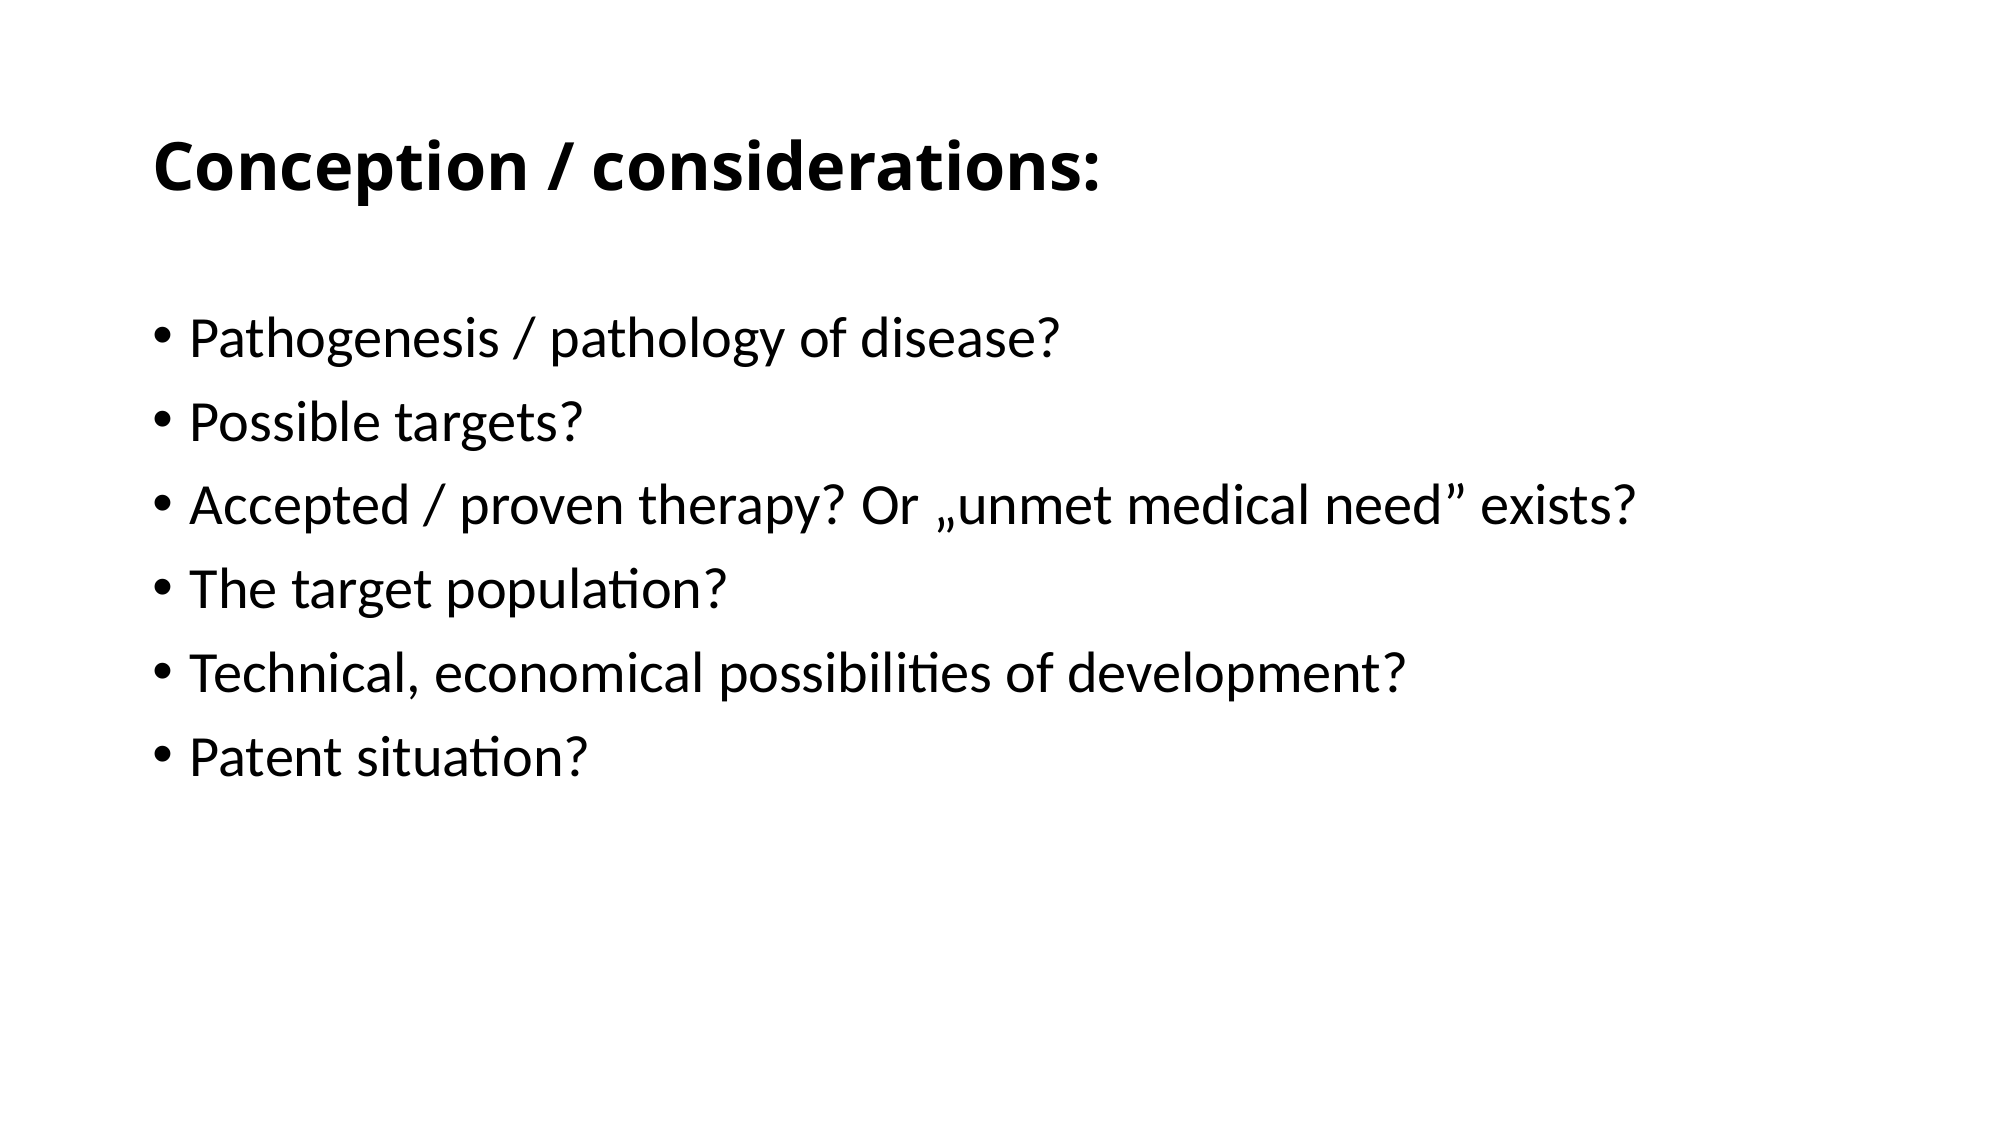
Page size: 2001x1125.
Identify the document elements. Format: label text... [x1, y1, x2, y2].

list Pathogenesis / pathology of disease? Possible targets? Accepted / proven therapy? Or „unmet medical need” exists? The target population? Technical, economical possibilities of development? Patent situation? [137, 299, 1863, 1014]
title Conception / considerations: [137, 59, 1863, 278]
